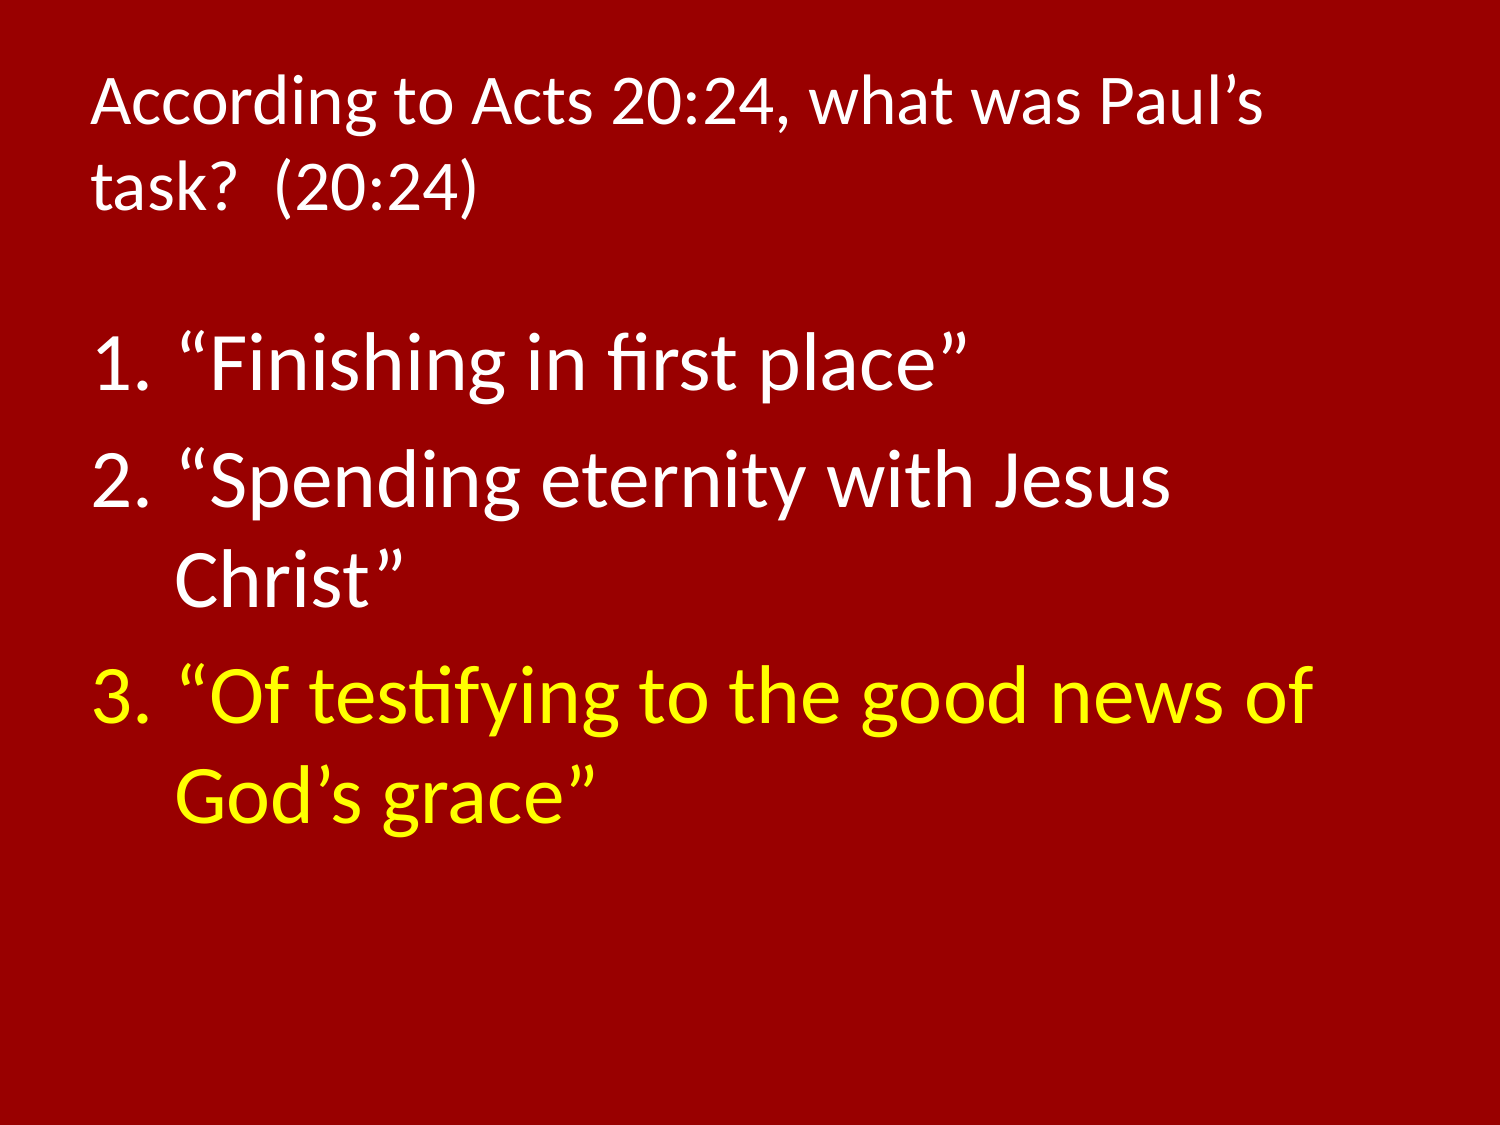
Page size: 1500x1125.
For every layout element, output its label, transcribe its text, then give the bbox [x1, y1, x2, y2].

list “Finishing in first place” “Spending eternity with Jesus Christ” “Of testifying to the good news of God’s grace” [75, 299, 1425, 1005]
title According to Acts 20:24, what was Paul’s task? (20:24) [75, 45, 1425, 233]
